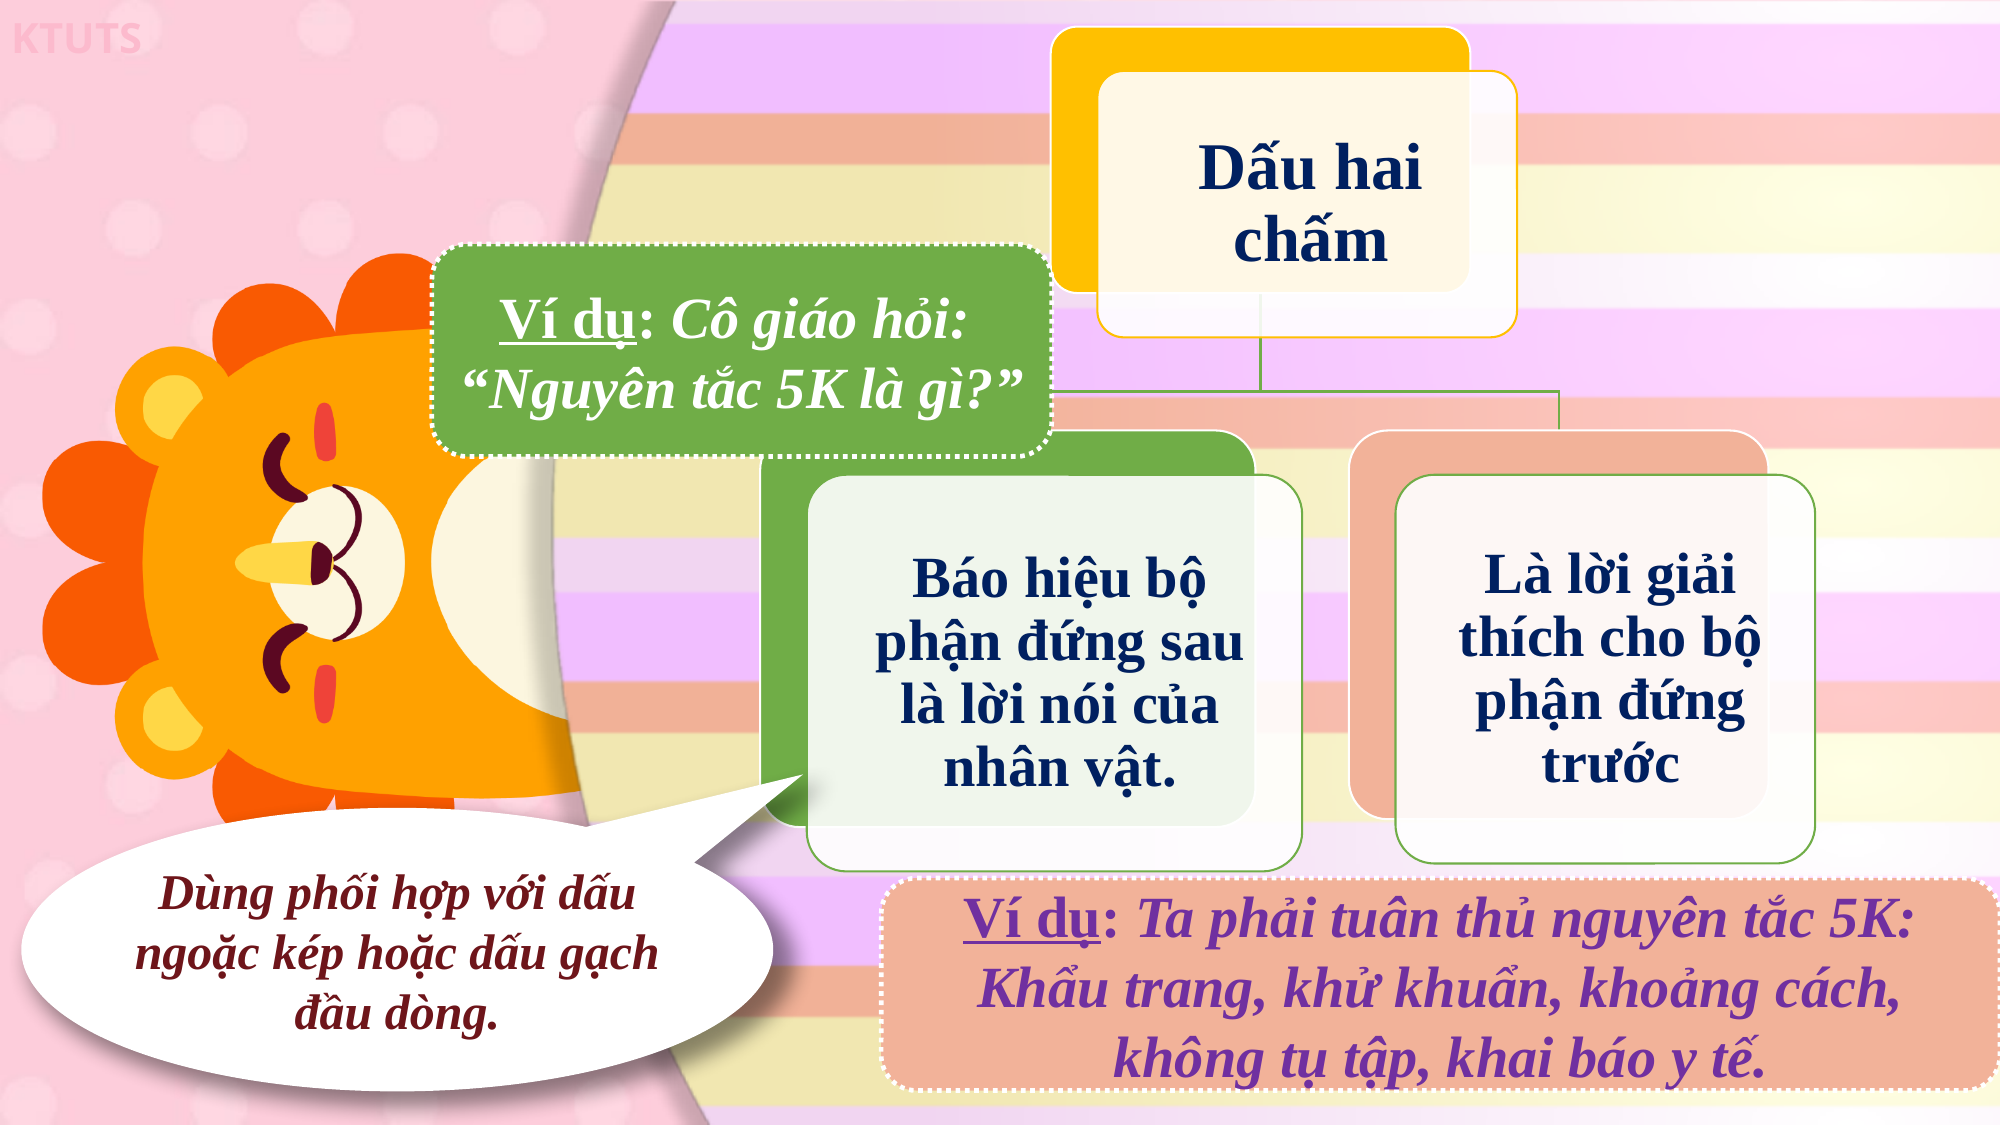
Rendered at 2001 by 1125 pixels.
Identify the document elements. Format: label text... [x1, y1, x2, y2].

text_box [603, 41, 1972, 872]
picture [0, 0, 2000, 1125]
text_box Dùng phối hợp với dấu ngoặc kép hoặc dấu gạch đầu dòng. [20, 872, 397, 1093]
